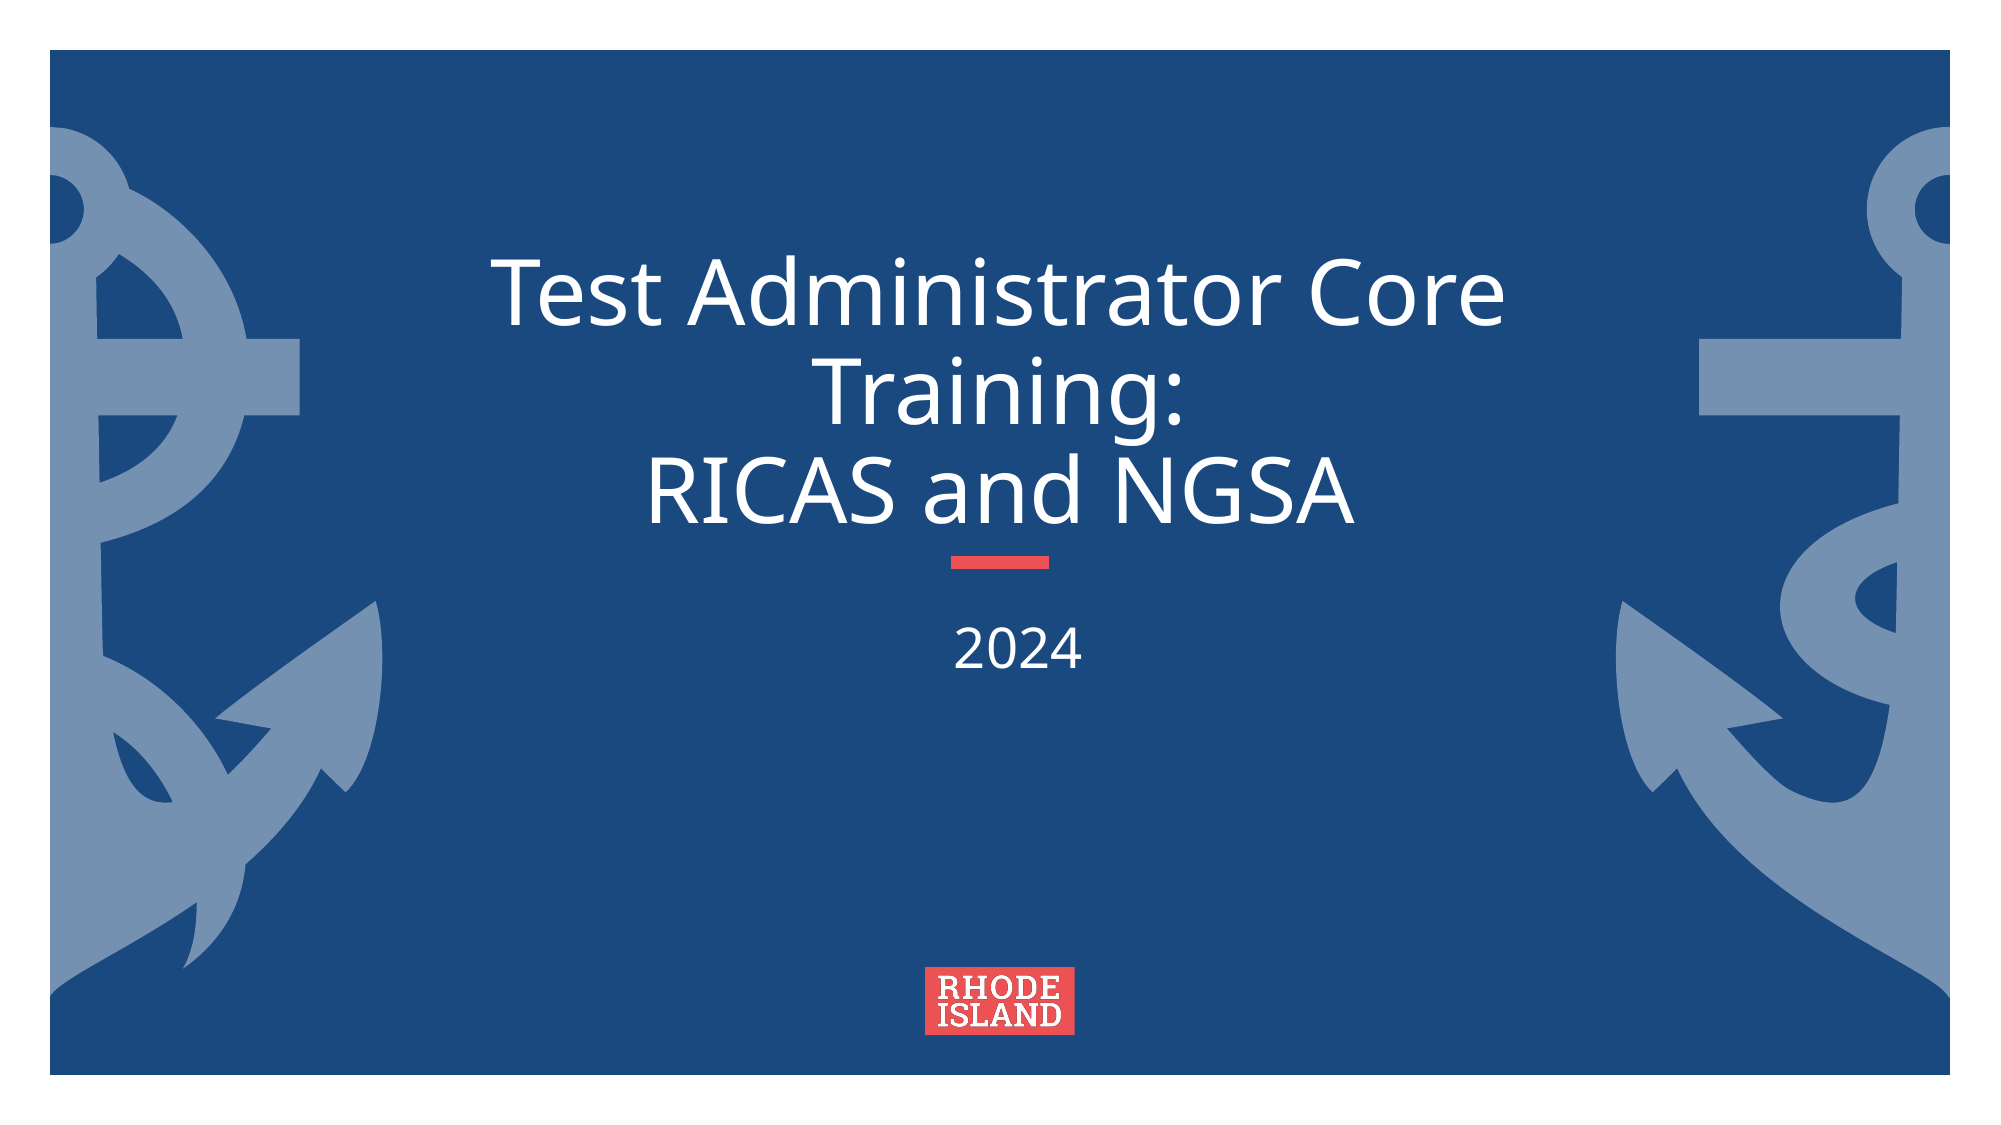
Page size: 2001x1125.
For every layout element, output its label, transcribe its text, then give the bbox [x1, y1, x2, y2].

title Test Administrator Core Training: RICAS and NGSA [362, 238, 1638, 455]
list 2024 [583, 588, 1416, 849]
picture [938, 975, 1061, 1027]
